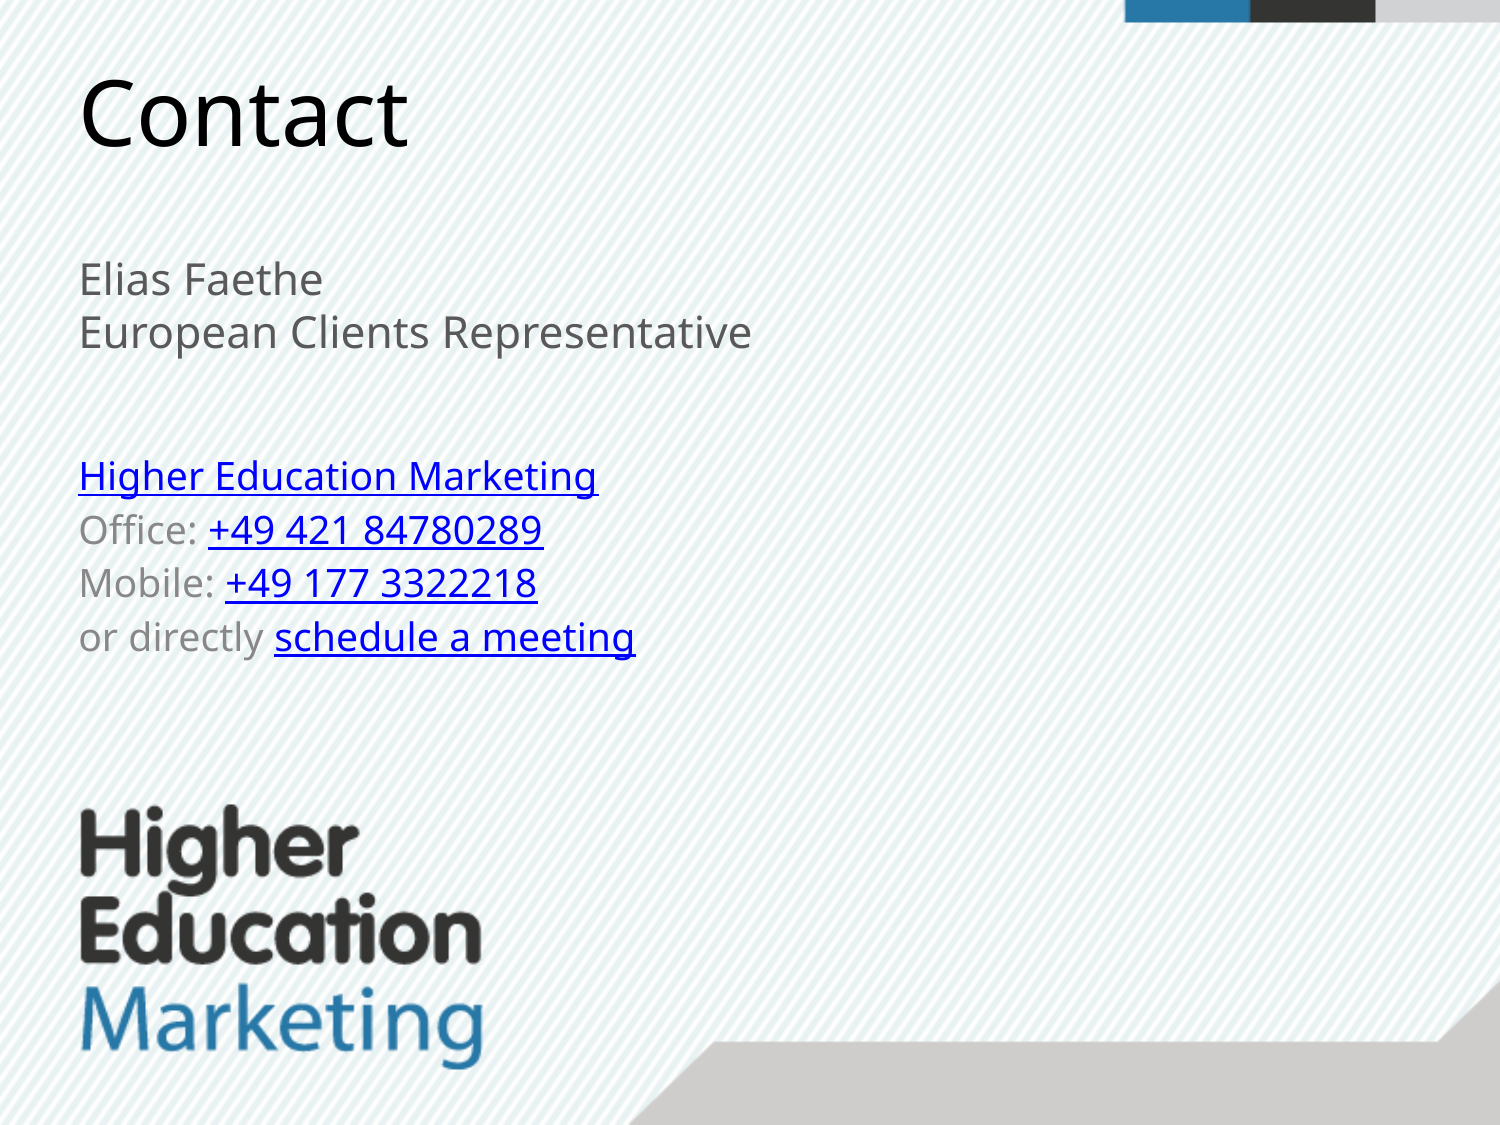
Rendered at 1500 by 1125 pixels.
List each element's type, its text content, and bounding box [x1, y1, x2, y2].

text_box Contact [63, 60, 1397, 278]
picture [0, 0, 1500, 1125]
text_box Elias Faethe European Clients Representative Higher Education Marketing Office: +49 421 84780289 Mobile: +49 177 3322218 or directly schedule a meeting [63, 244, 1084, 814]
